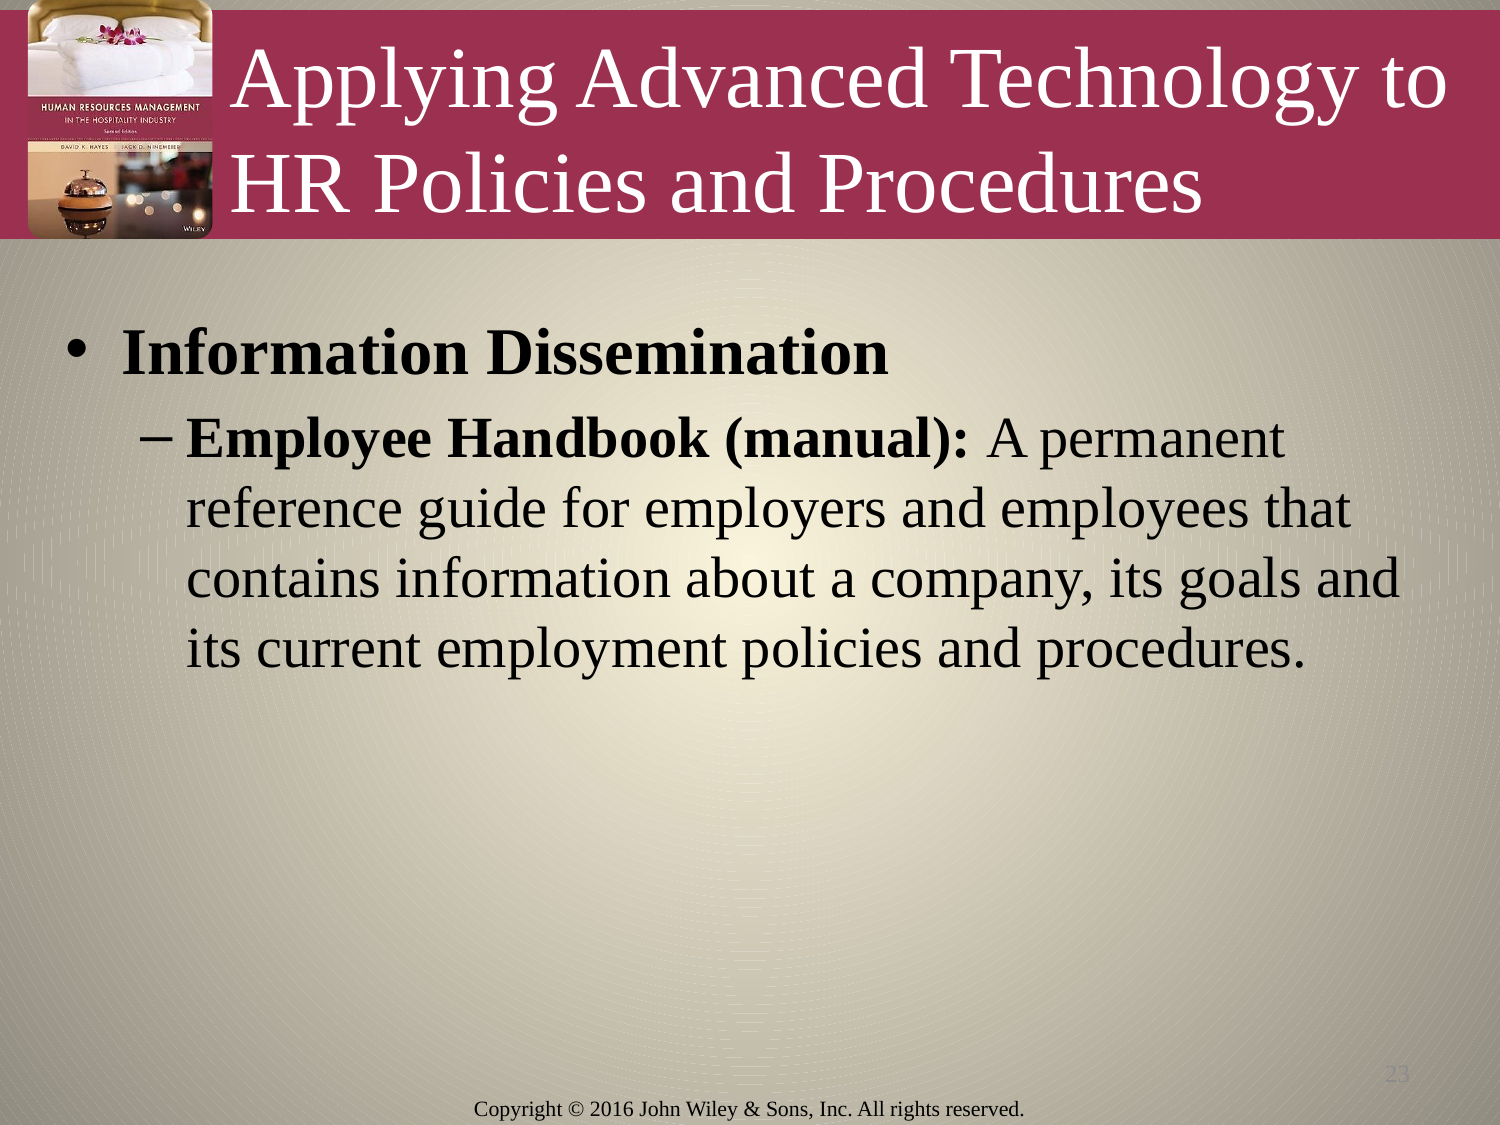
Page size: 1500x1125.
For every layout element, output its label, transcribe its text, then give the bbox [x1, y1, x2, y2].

picture [27, 0, 213, 239]
list Information Dissemination Employee Handbook (manual): A permanent reference guide for employers and employees that contains information about a company, its goals and its current employment policies and procedures. [50, 299, 1450, 1005]
title Applying Advanced Technology to HR Policies and Procedures [214, 12, 1500, 238]
slide_number 23 [1074, 1042, 1425, 1103]
